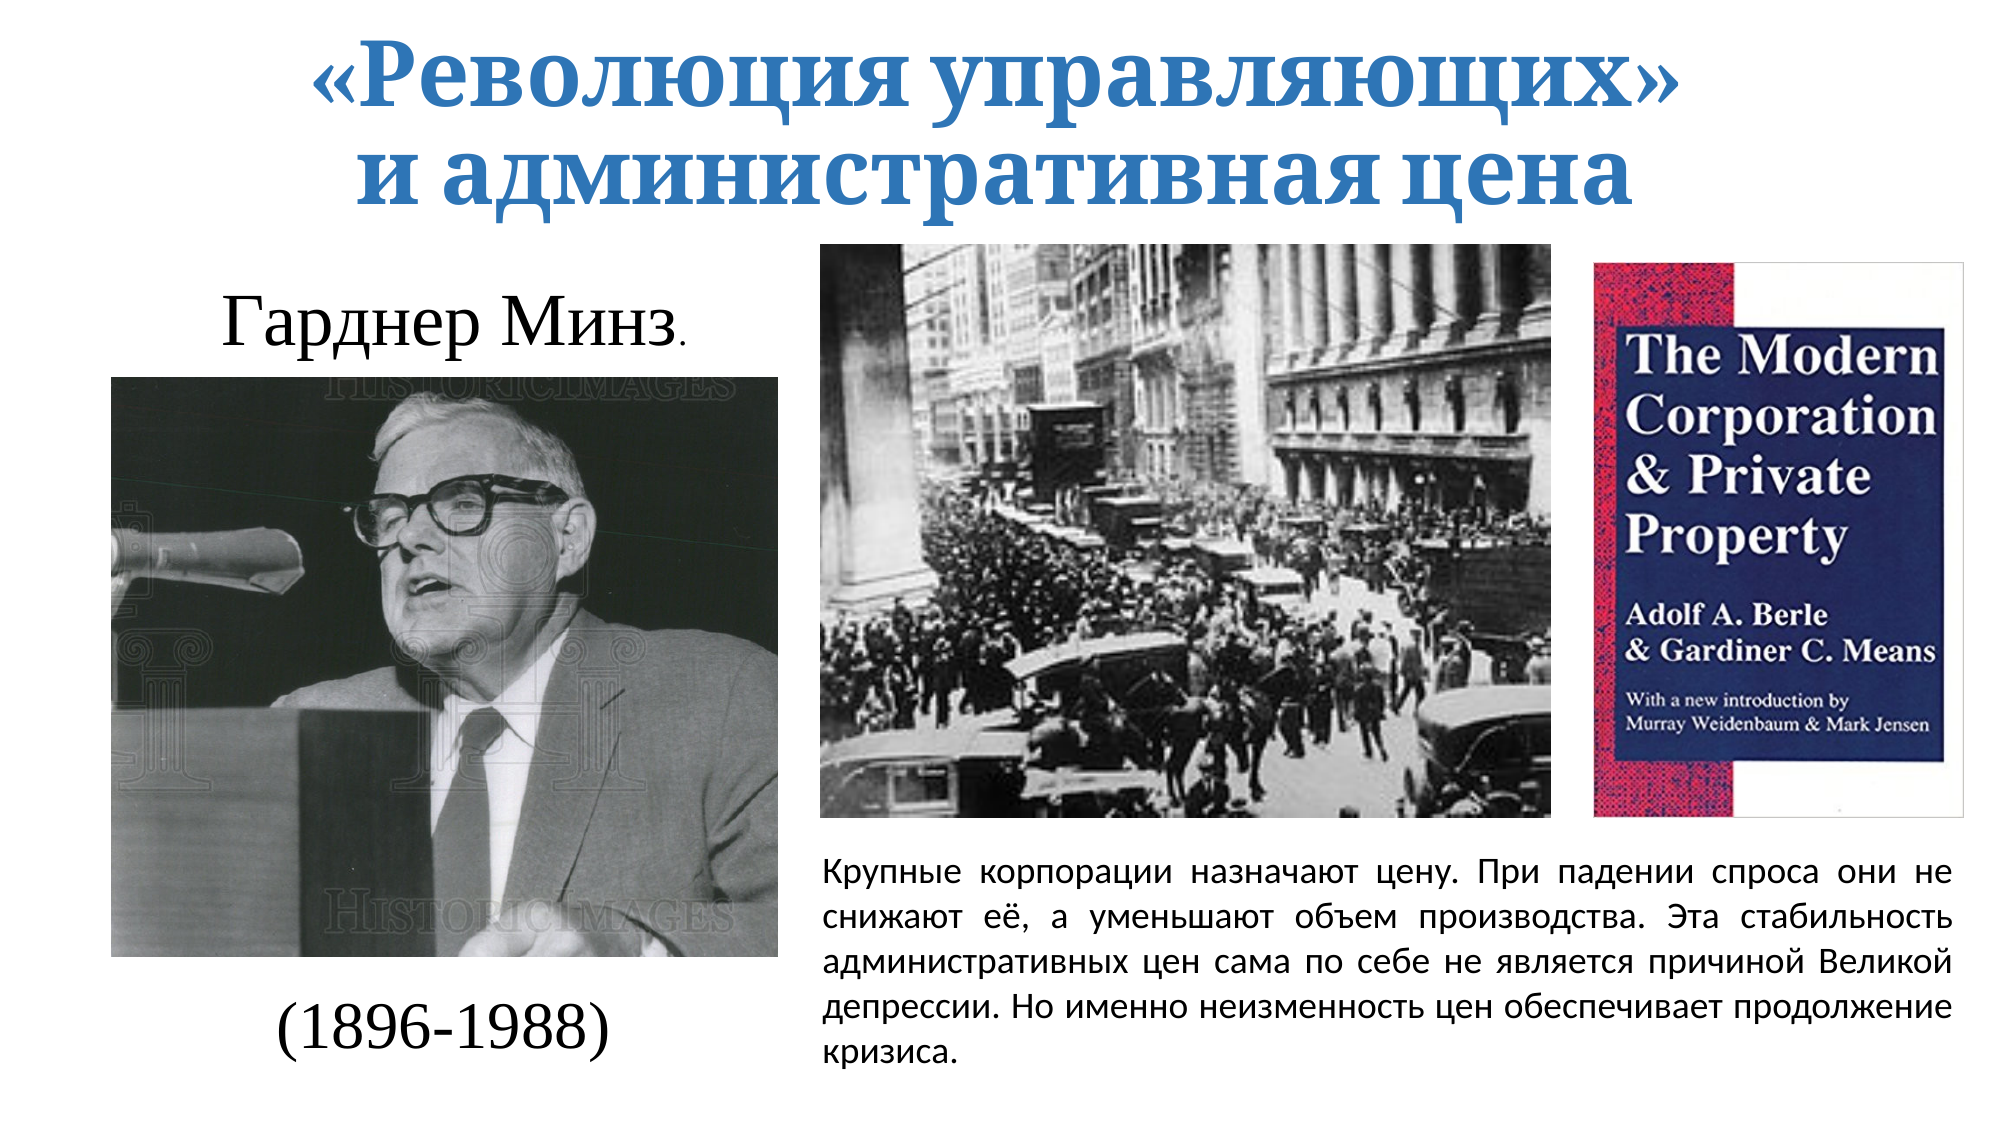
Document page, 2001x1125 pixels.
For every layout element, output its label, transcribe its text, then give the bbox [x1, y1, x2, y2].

picture [1593, 262, 1964, 818]
text_box Гарднер Минз. [207, 262, 703, 368]
picture [820, 244, 1551, 818]
picture [110, 377, 778, 957]
title «Революция управляющих» и административная цена [287, 17, 1706, 235]
text_box Крупные корпорации назначают цену. При падении спроса они не снижают её, а уменьшают объем производства. Эта стабильность административных цен сама по себе не является причиной Великой депрессии. Но именно неизменность цен обеспечивает продолжение кризиса. [807, 838, 1969, 1078]
text_box (1896-1988) [261, 974, 627, 1070]
